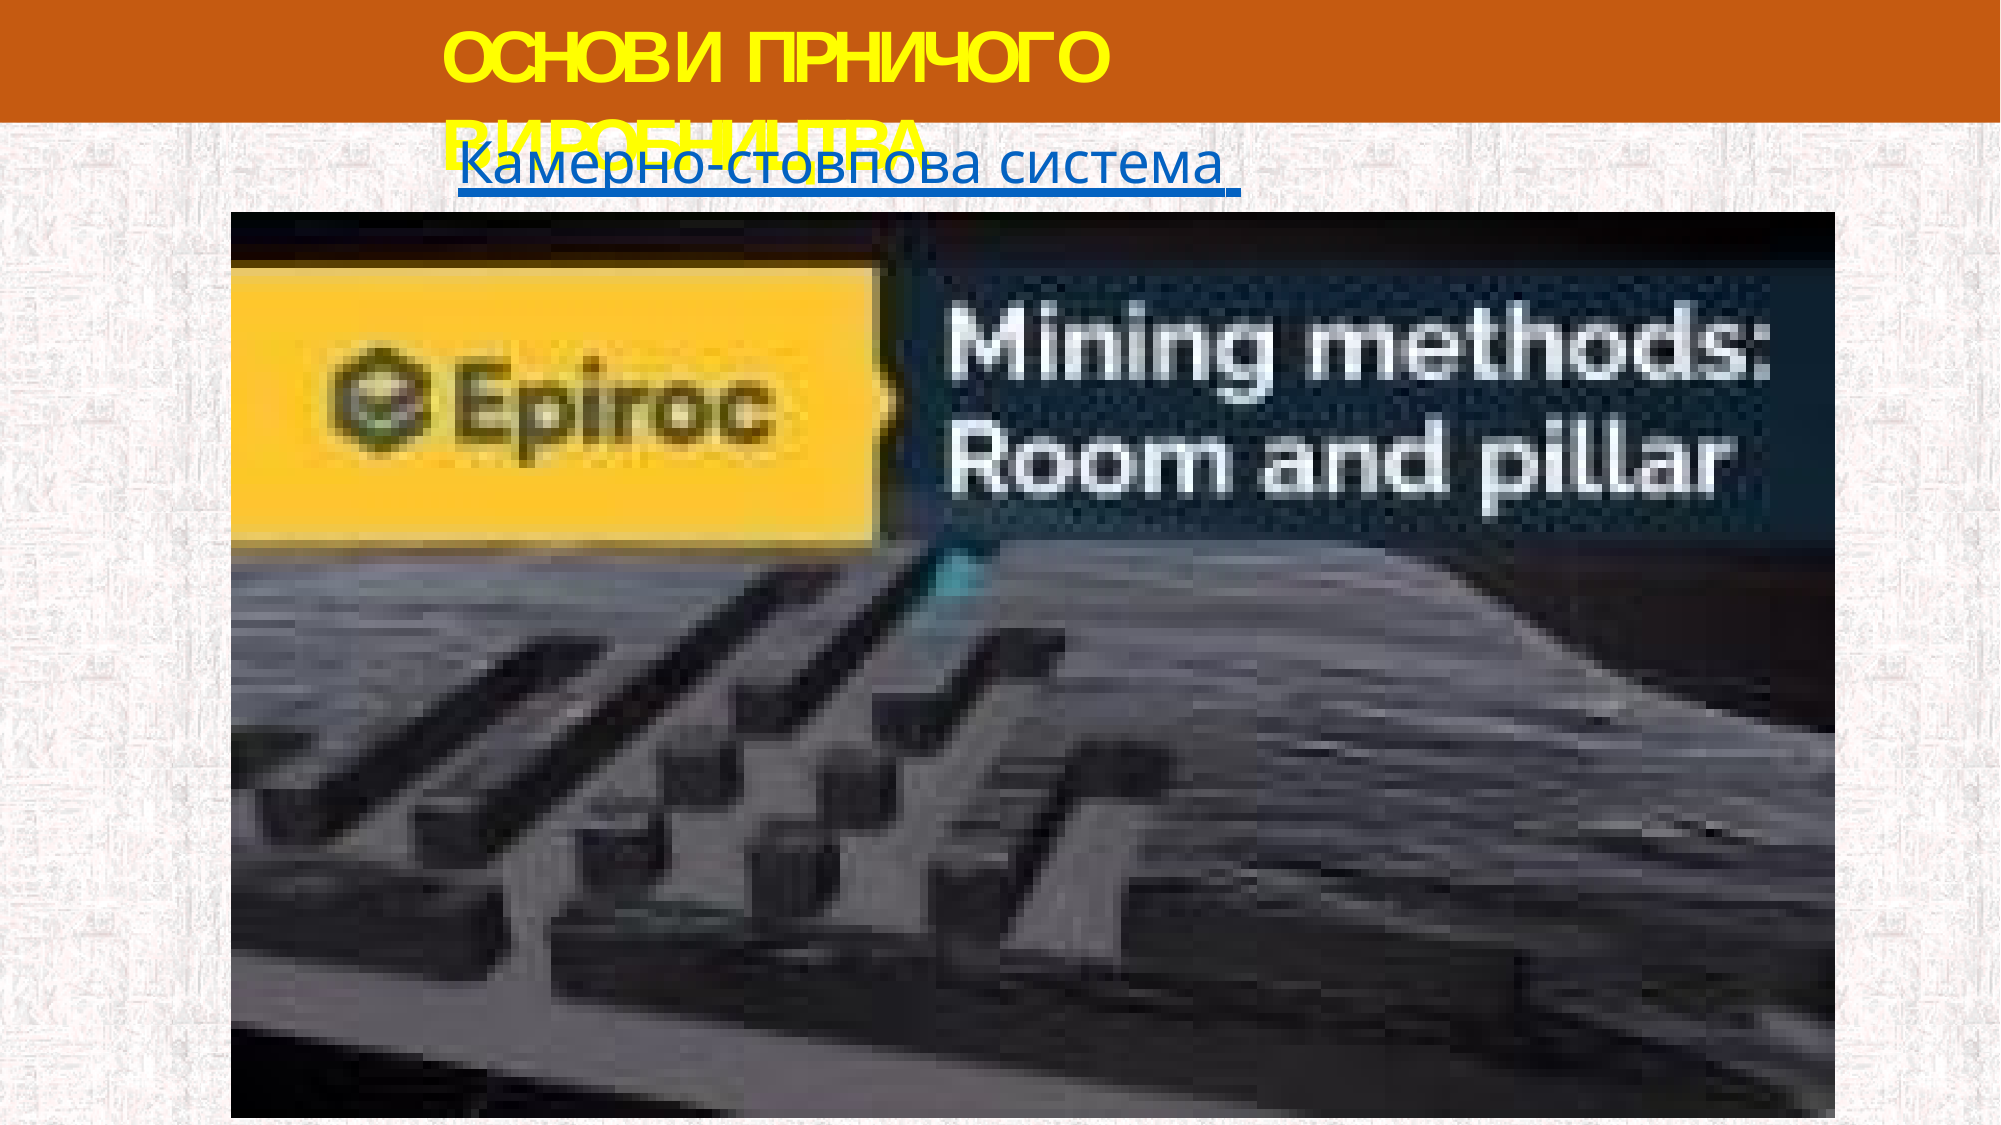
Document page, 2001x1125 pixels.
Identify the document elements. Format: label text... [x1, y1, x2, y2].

text_box ОСНОВИ ГІРНИЧОГО ВИРОБНИЦТВА [438, 7, 1561, 185]
text_box Камерно-стовпова система розробки [455, 123, 1359, 210]
picture [0, 123, 2000, 1125]
